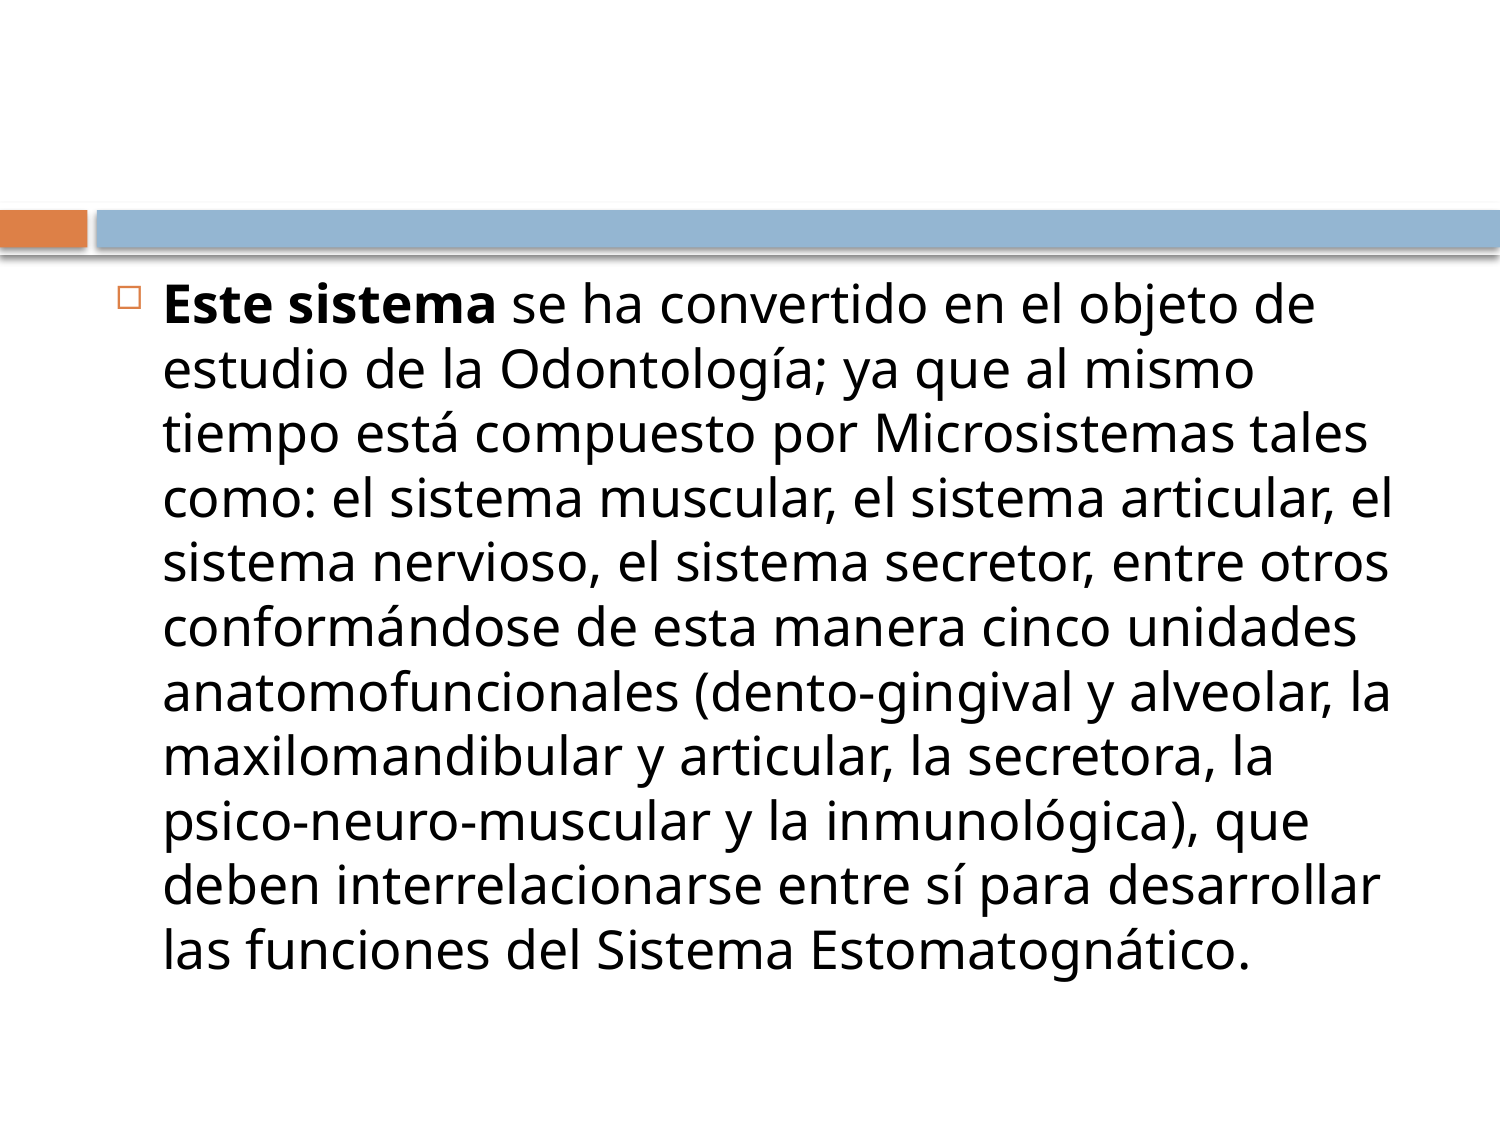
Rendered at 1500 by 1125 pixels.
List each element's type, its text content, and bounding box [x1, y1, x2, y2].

list Este sistema se ha convertido en el objeto de estudio de la Odontología; ya que al mismo tiempo está compuesto por Microsistemas tales como: el sistema muscular, el sistema articular, el sistema nervioso, el sistema secretor, entre otros conformándose de esta manera cinco unidades anatomofuncionales (dento-gingival y alveolar, la maxilomandibular y articular, la secretora, la psico-neuro-muscular y la inmunológica), que deben interrelacionarse entre sí para desarrollar las funciones del Sistema Estomatognático. [100, 262, 1438, 1000]
